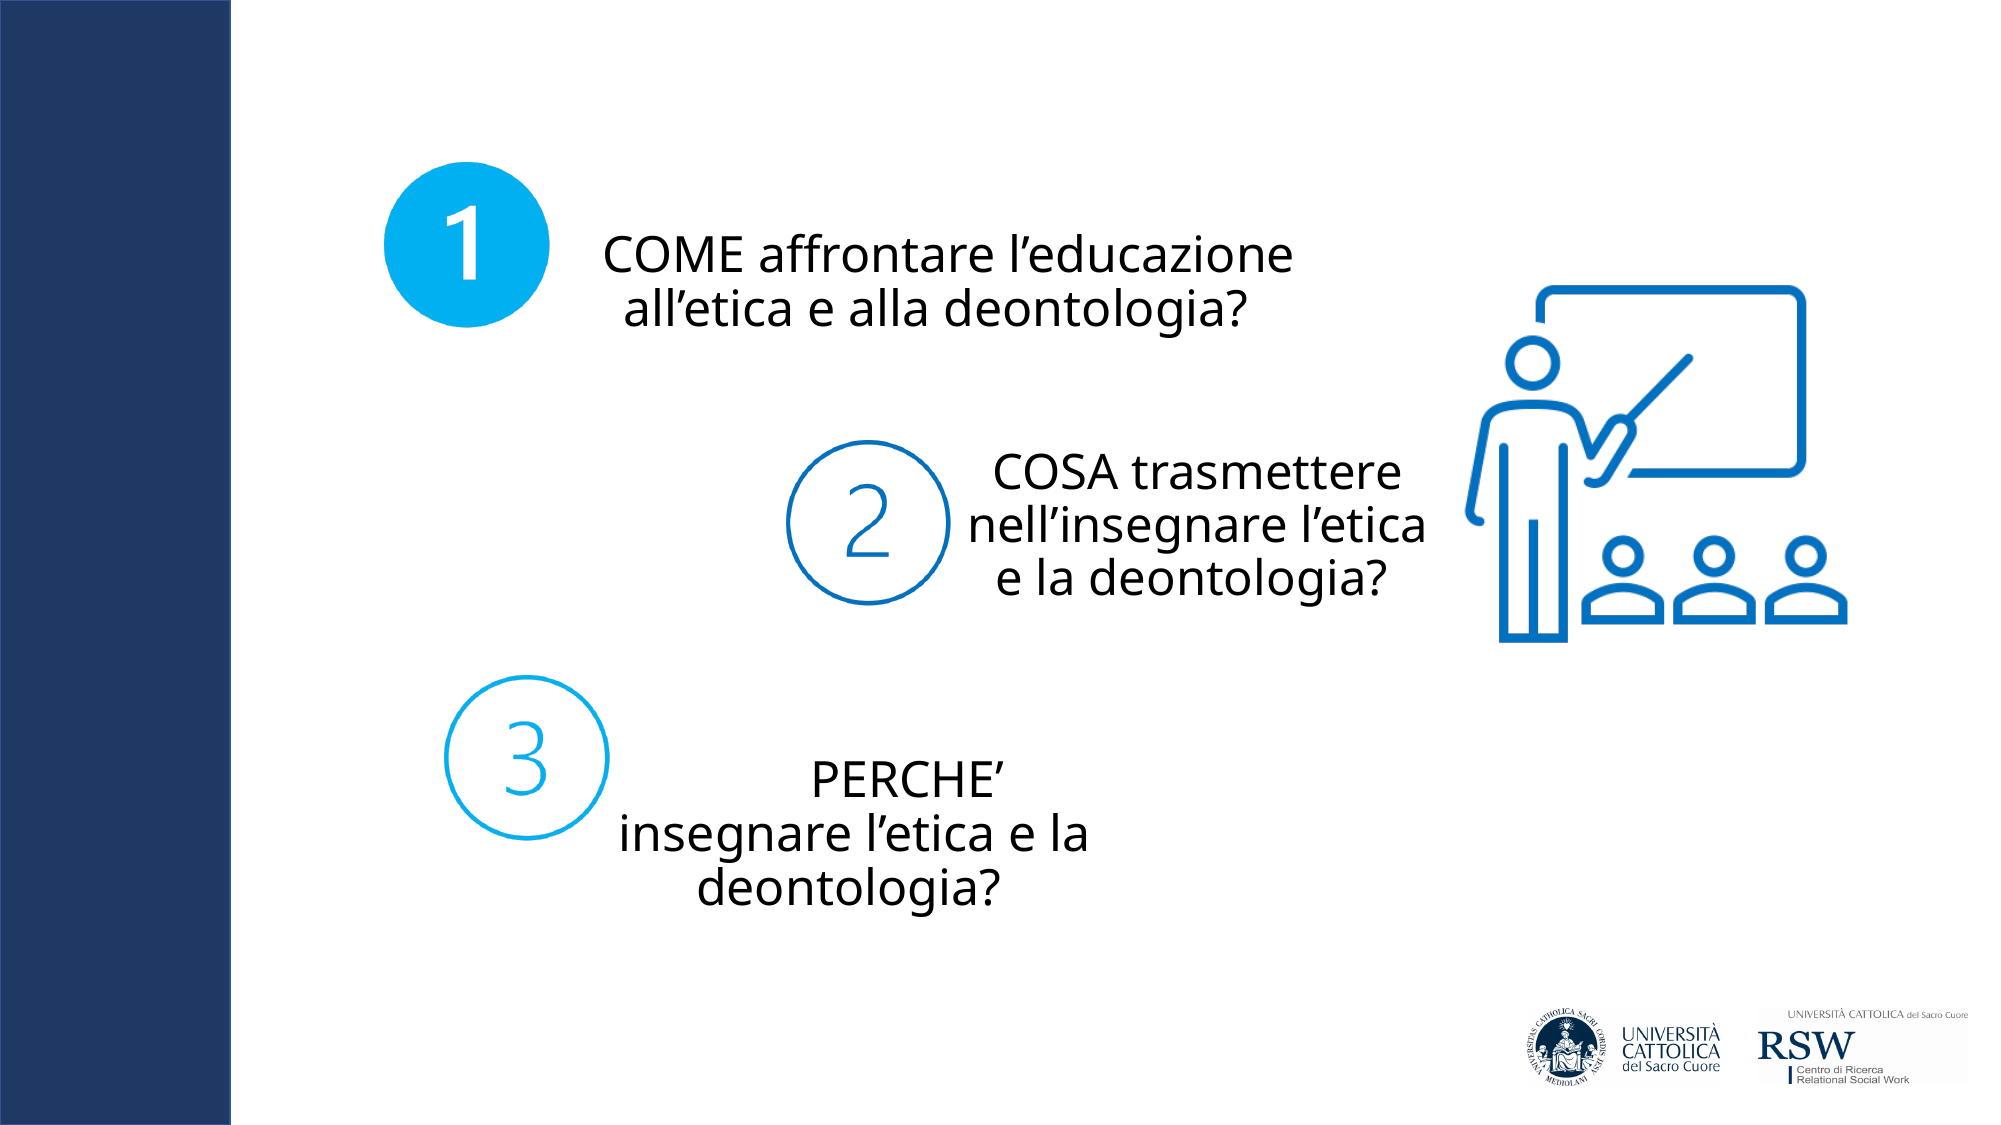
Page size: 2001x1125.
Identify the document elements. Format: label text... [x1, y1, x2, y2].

picture [362, 140, 571, 349]
text_box PERCHE’ insegnare l’etica e la deontologia? [593, 666, 1117, 938]
text_box [408, 0, 1885, 258]
subtitle COME affrontare l’educazione all’etica e alla deontologia? [552, 258, 1347, 413]
picture [1435, 244, 1875, 684]
text_box [0, 0, 231, 1125]
picture [1758, 1008, 1968, 1084]
picture [1527, 1008, 1720, 1086]
picture [764, 418, 972, 627]
picture [422, 653, 631, 862]
text_box COSA trasmettere nell’insegnare l’etica e la deontologia? [949, 361, 1435, 633]
